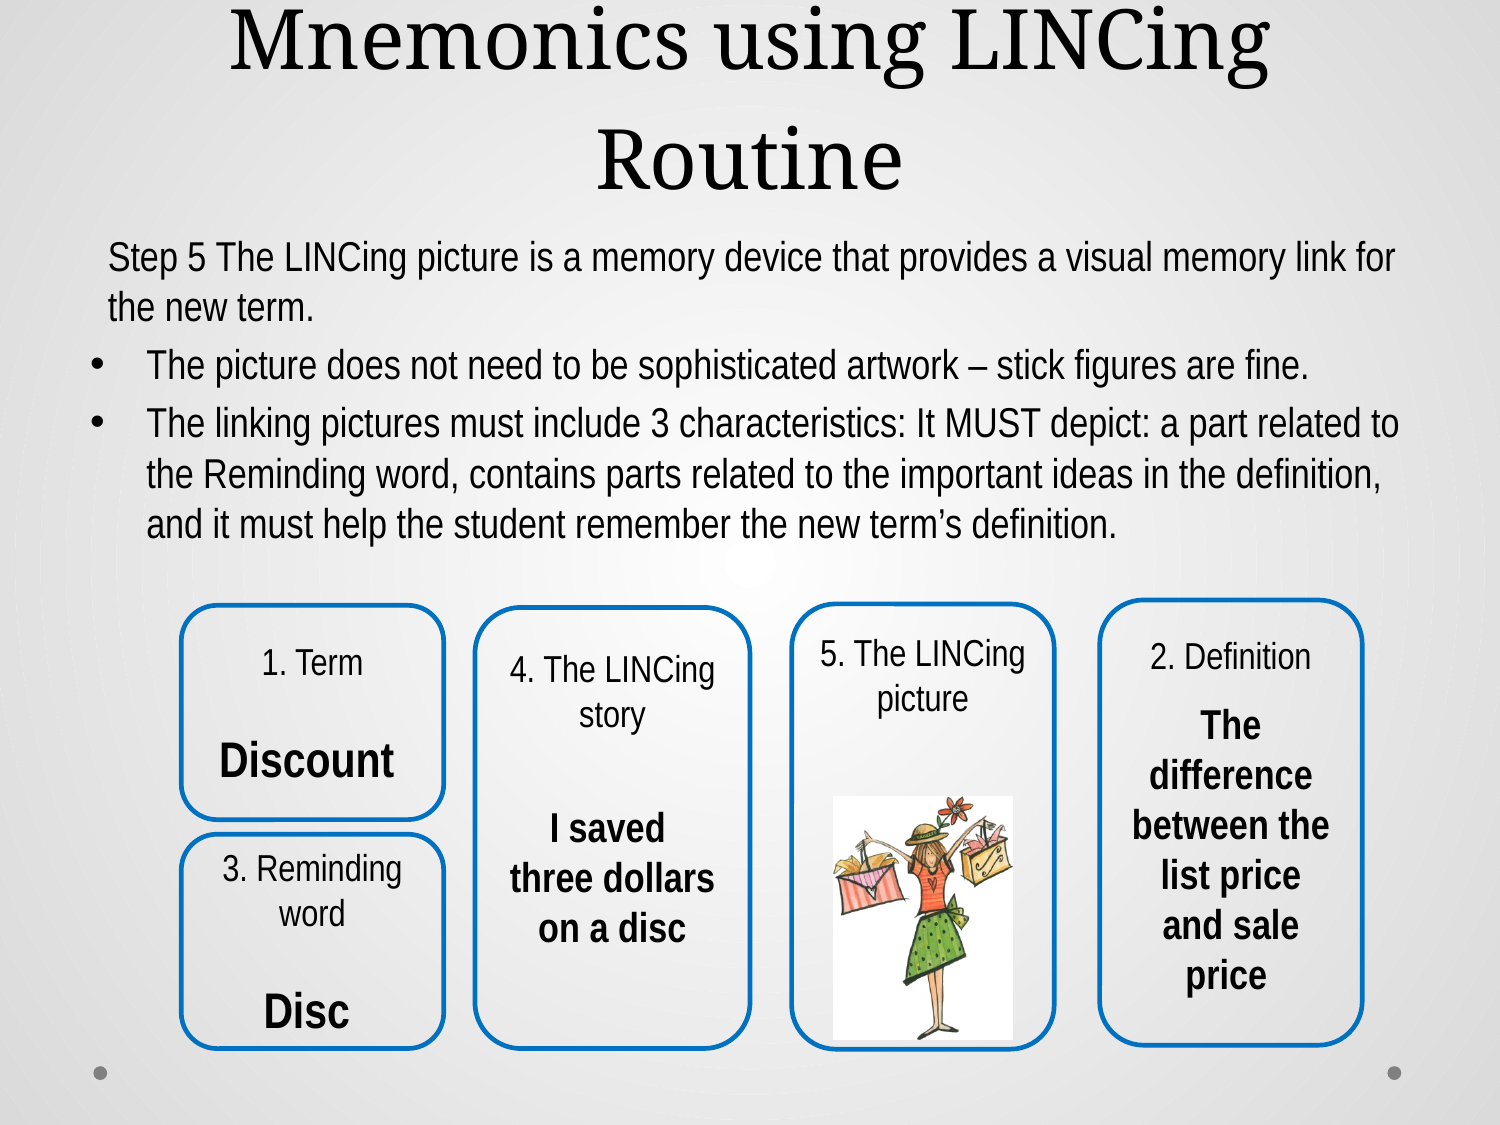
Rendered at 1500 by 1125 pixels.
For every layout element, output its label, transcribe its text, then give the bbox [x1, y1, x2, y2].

text_box 2. Definition The difference between the list price and sale price [1097, 597, 1365, 1048]
text_box 4. The LINCing story I saved three dollars on a disc [472, 605, 753, 1051]
title Mnemonics using LINCing Routine [75, 55, 1425, 215]
text_box 5. The LINCing picture [789, 601, 1057, 1052]
text_box 3. Reminding word Disc [178, 831, 447, 1051]
picture [833, 796, 1013, 1040]
text_box 1. Term Discount [178, 602, 447, 823]
list Step 5 The LINCing picture is a memory device that provides a visual memory link for the new term. The picture does not need to be sophisticated artwork – stick figures are fine. The linking pictures must include 3 characteristics: It MUST depict: a part related to the Reminding word, contains parts related to the important ideas in the definition, and it must help the student remember the new term’s definition. [75, 215, 1425, 986]
